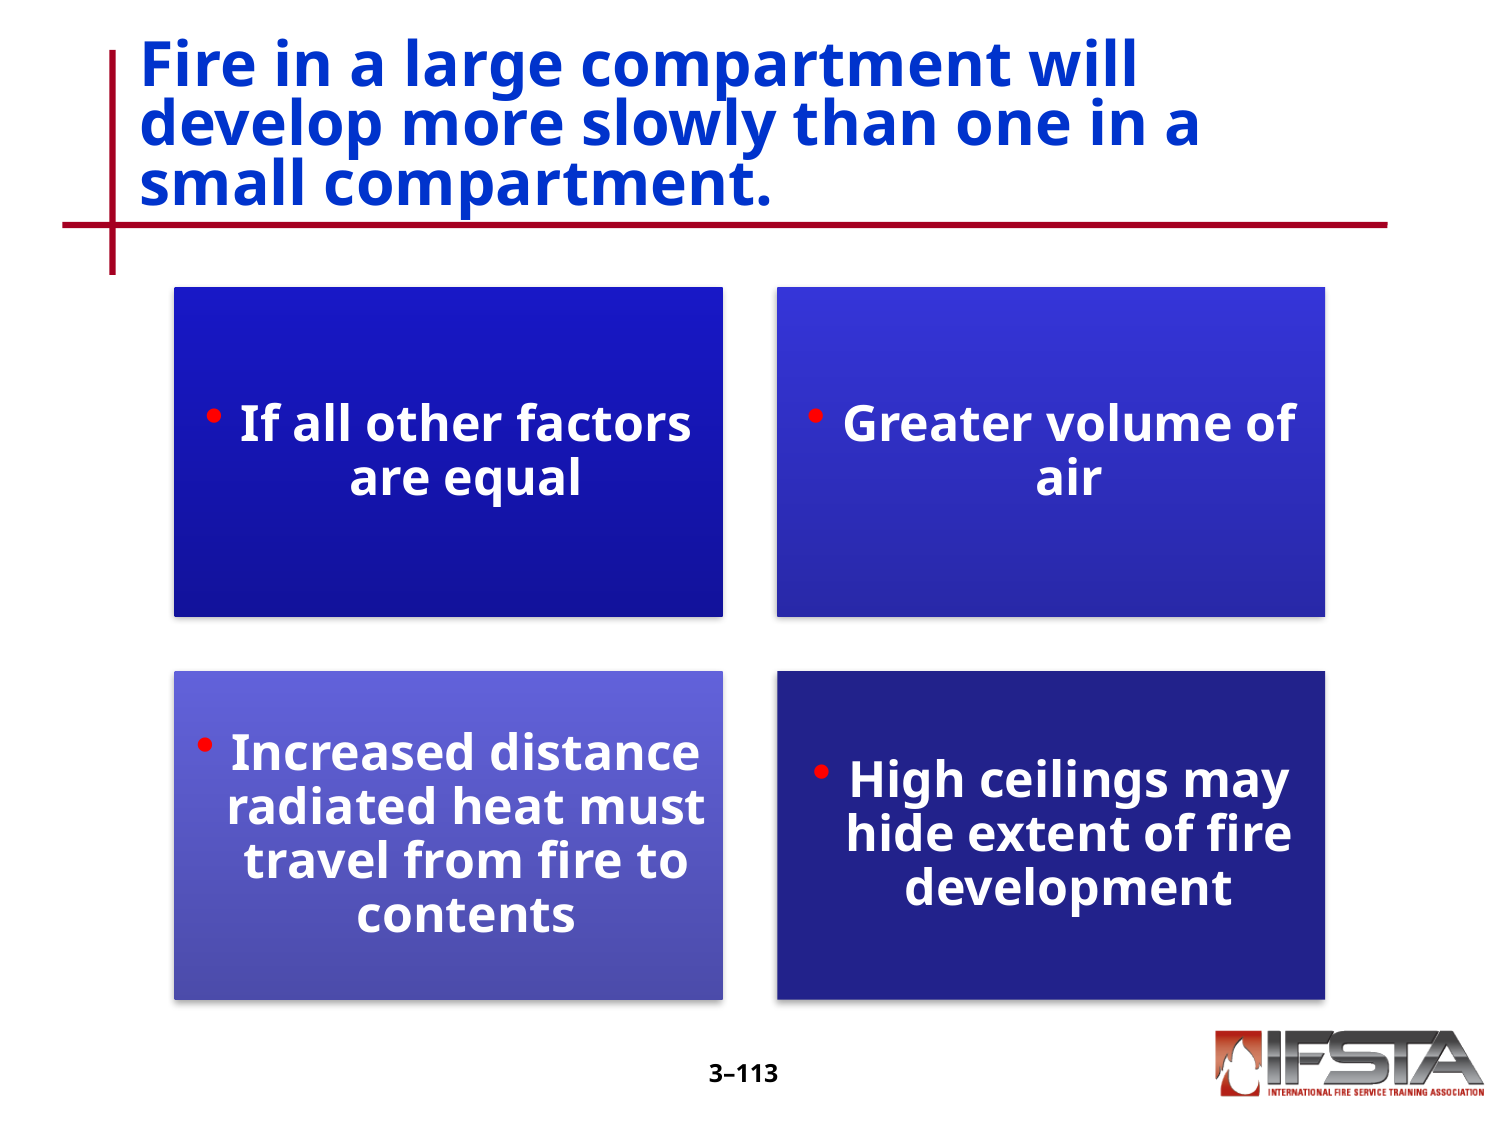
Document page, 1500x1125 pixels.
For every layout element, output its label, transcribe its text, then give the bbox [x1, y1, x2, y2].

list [112, 287, 1388, 1001]
picture [1215, 1030, 1485, 1099]
text_box Fire in a large compartment will develop more slowly than one in a small compartment. [124, 30, 1400, 181]
slide_number 3–112 [587, 1050, 900, 1125]
